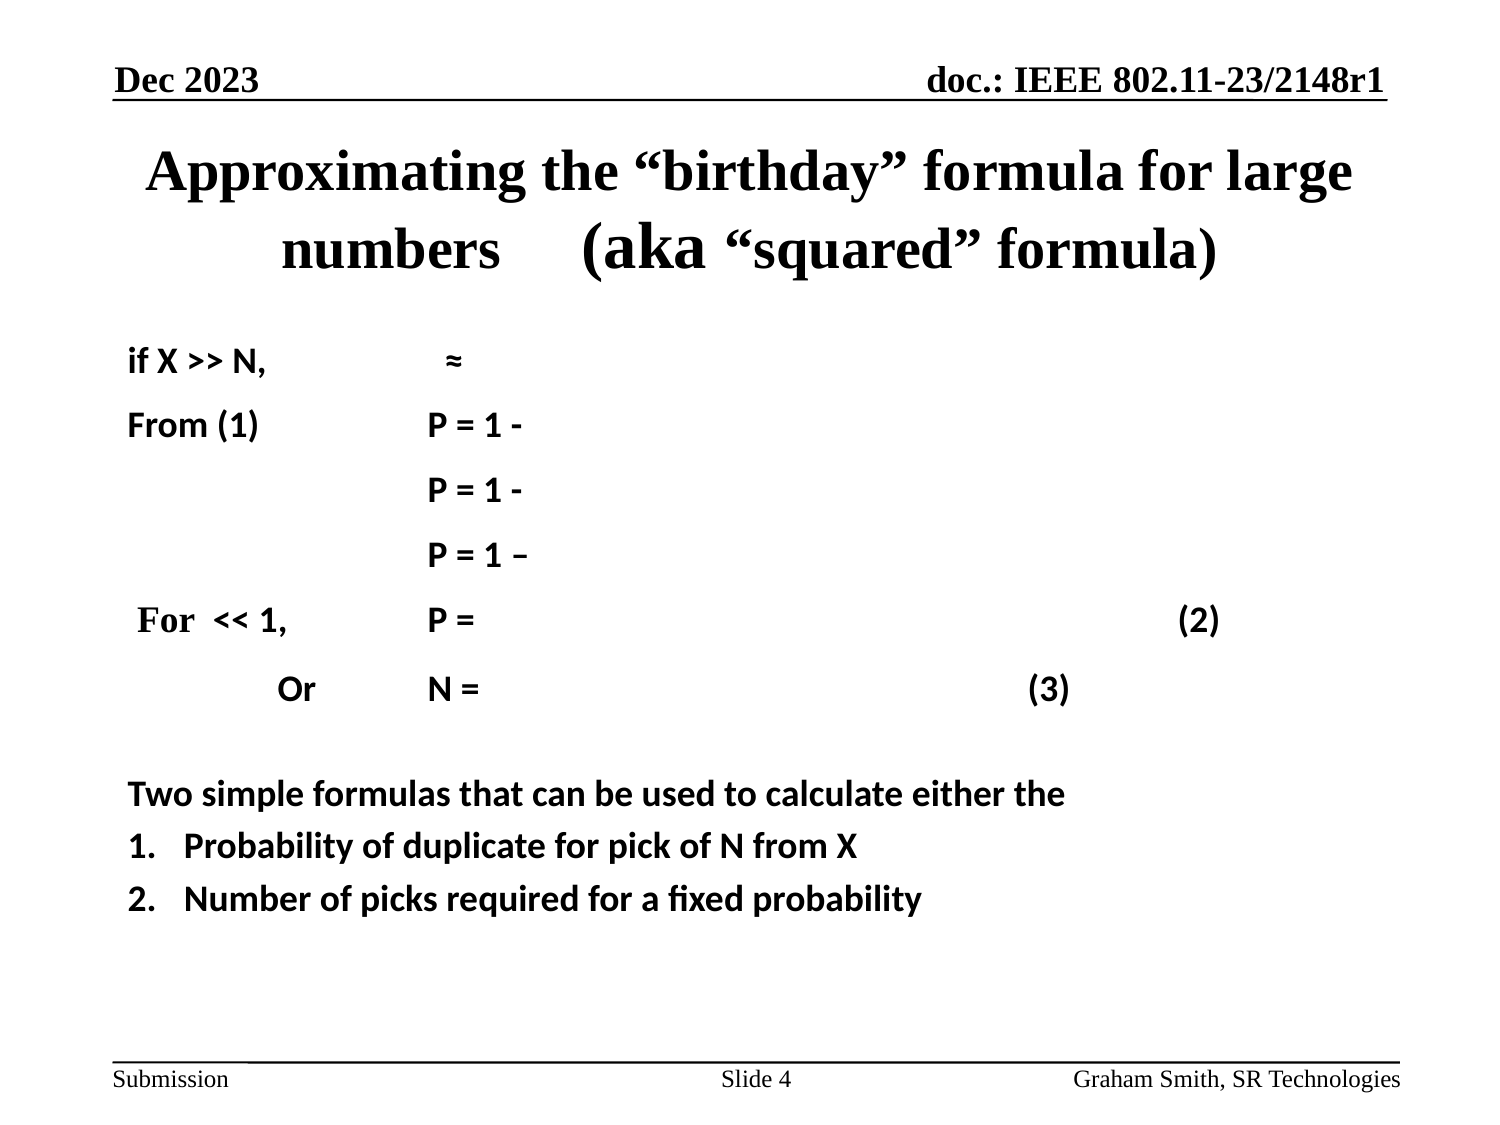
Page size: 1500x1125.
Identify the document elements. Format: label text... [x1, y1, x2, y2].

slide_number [114, 54, 265, 101]
slide_number Slide 4 [712, 1061, 800, 1093]
footer Graham Smith, SR Technologies [1069, 1061, 1402, 1093]
title Approximating the “birthday” formula for large numbers (aka “squared” formula) [112, 126, 1388, 288]
